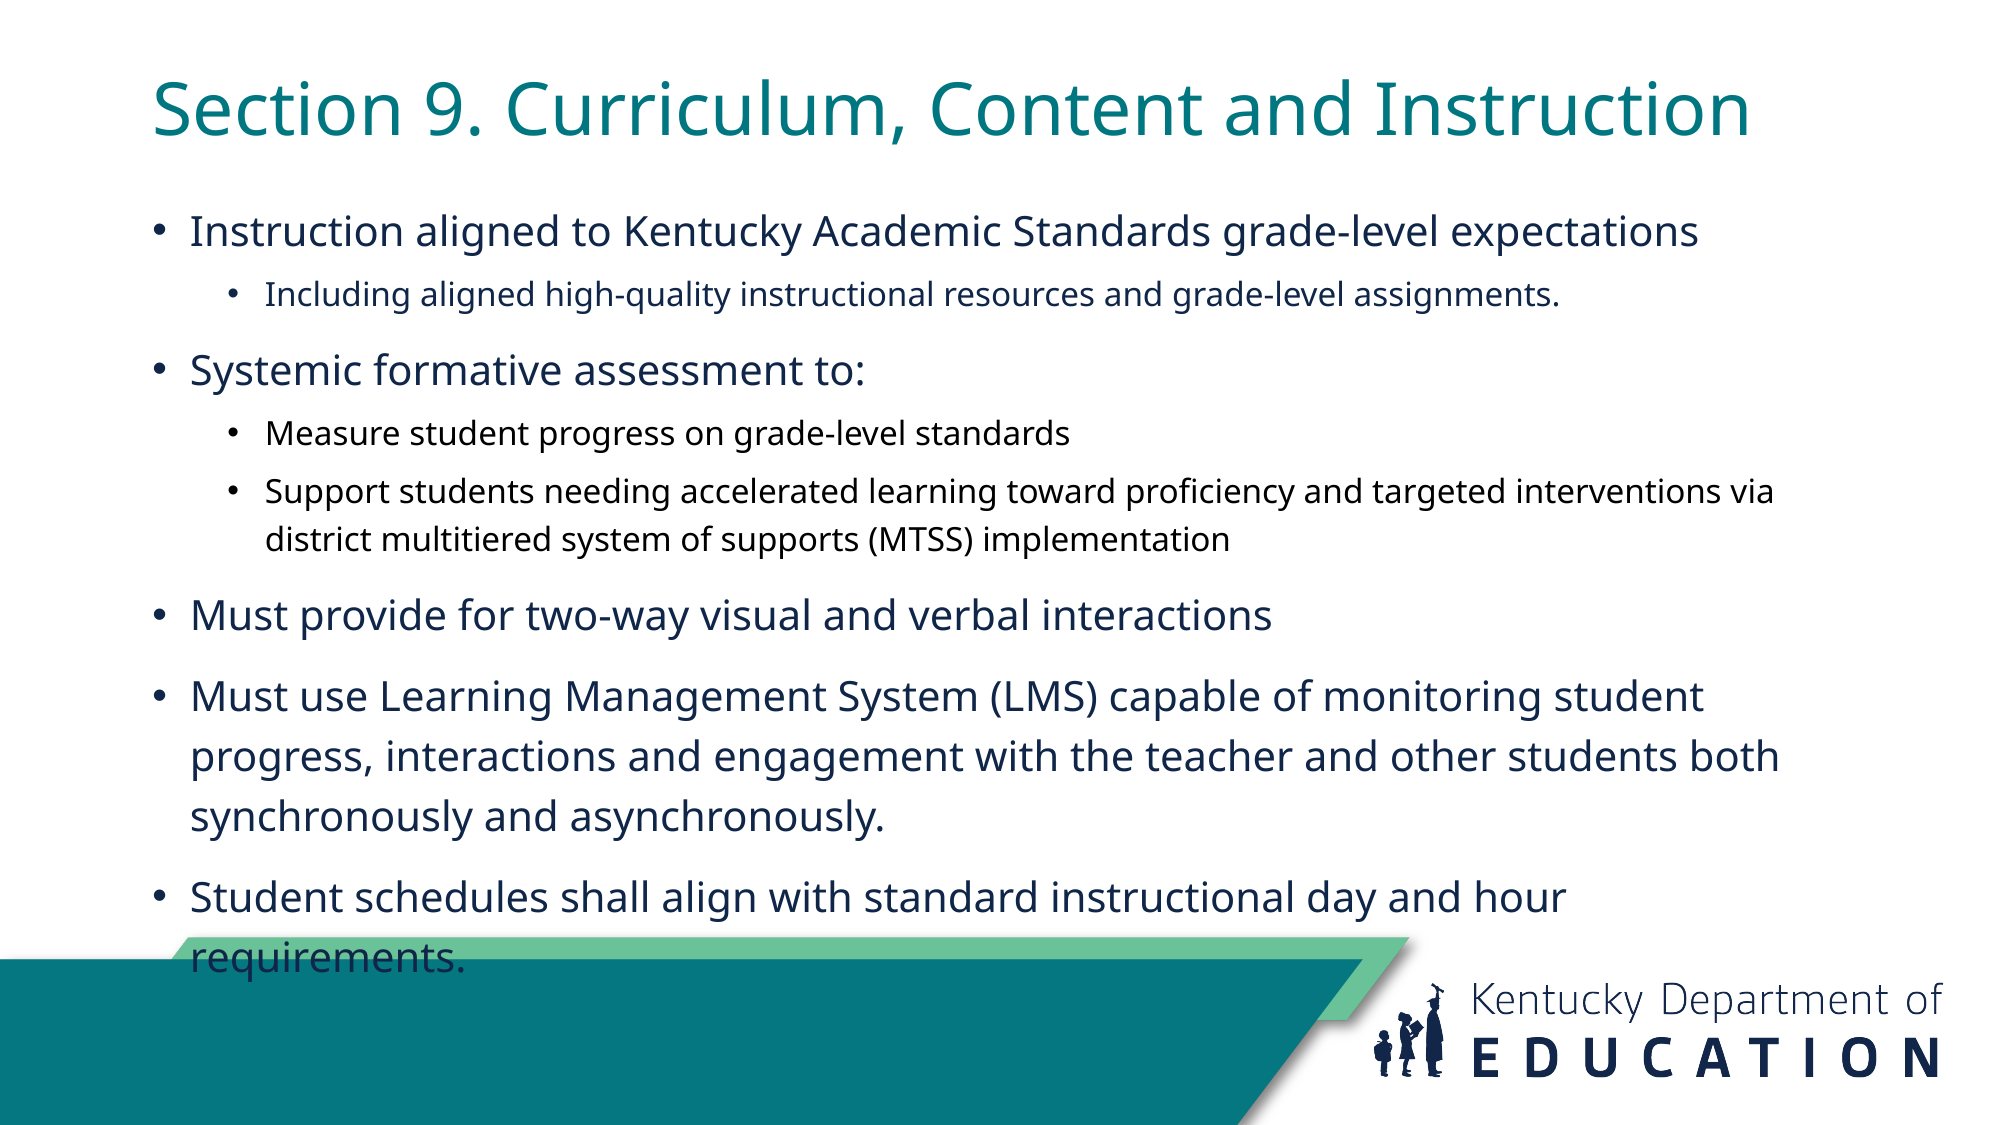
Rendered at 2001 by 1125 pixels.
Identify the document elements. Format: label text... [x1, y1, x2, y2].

list Instruction aligned to Kentucky Academic Standards grade-level expectations Including aligned high-quality instructional resources and grade-level assignments. Systemic formative assessment to: Measure student progress on grade-level standards Support students needing accelerated learning toward proficiency and targeted interventions via district multitiered system of supports (MTSS) implementation Must provide for two-way visual and verbal interactions Must use Learning Management System (LMS) capable of monitoring student progress, interactions and engagement with the teacher and other students both synchronously and asynchronously. Student schedules shall align with standard instructional day and hour requirements. [137, 187, 1863, 930]
title Section 9. Curriculum, Content and Instruction [137, 59, 1863, 164]
picture [0, 0, 2001, 1125]
